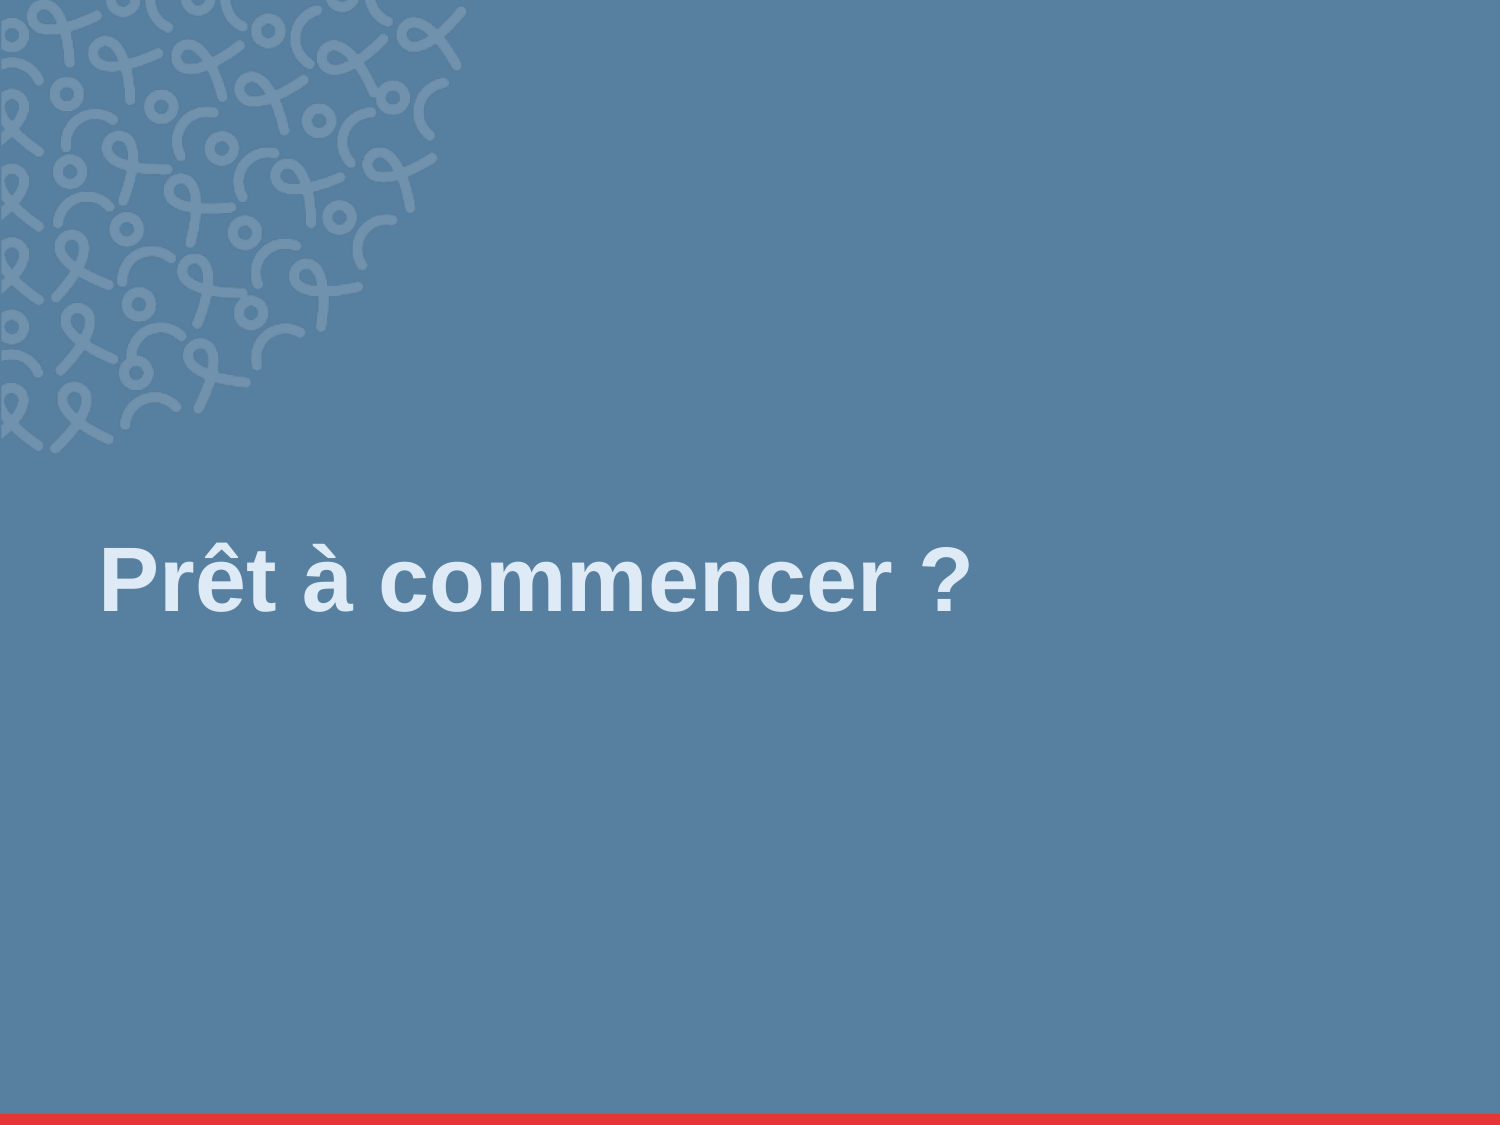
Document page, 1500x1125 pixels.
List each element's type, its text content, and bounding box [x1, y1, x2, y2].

title Prêt à commencer ? [83, 524, 1127, 679]
